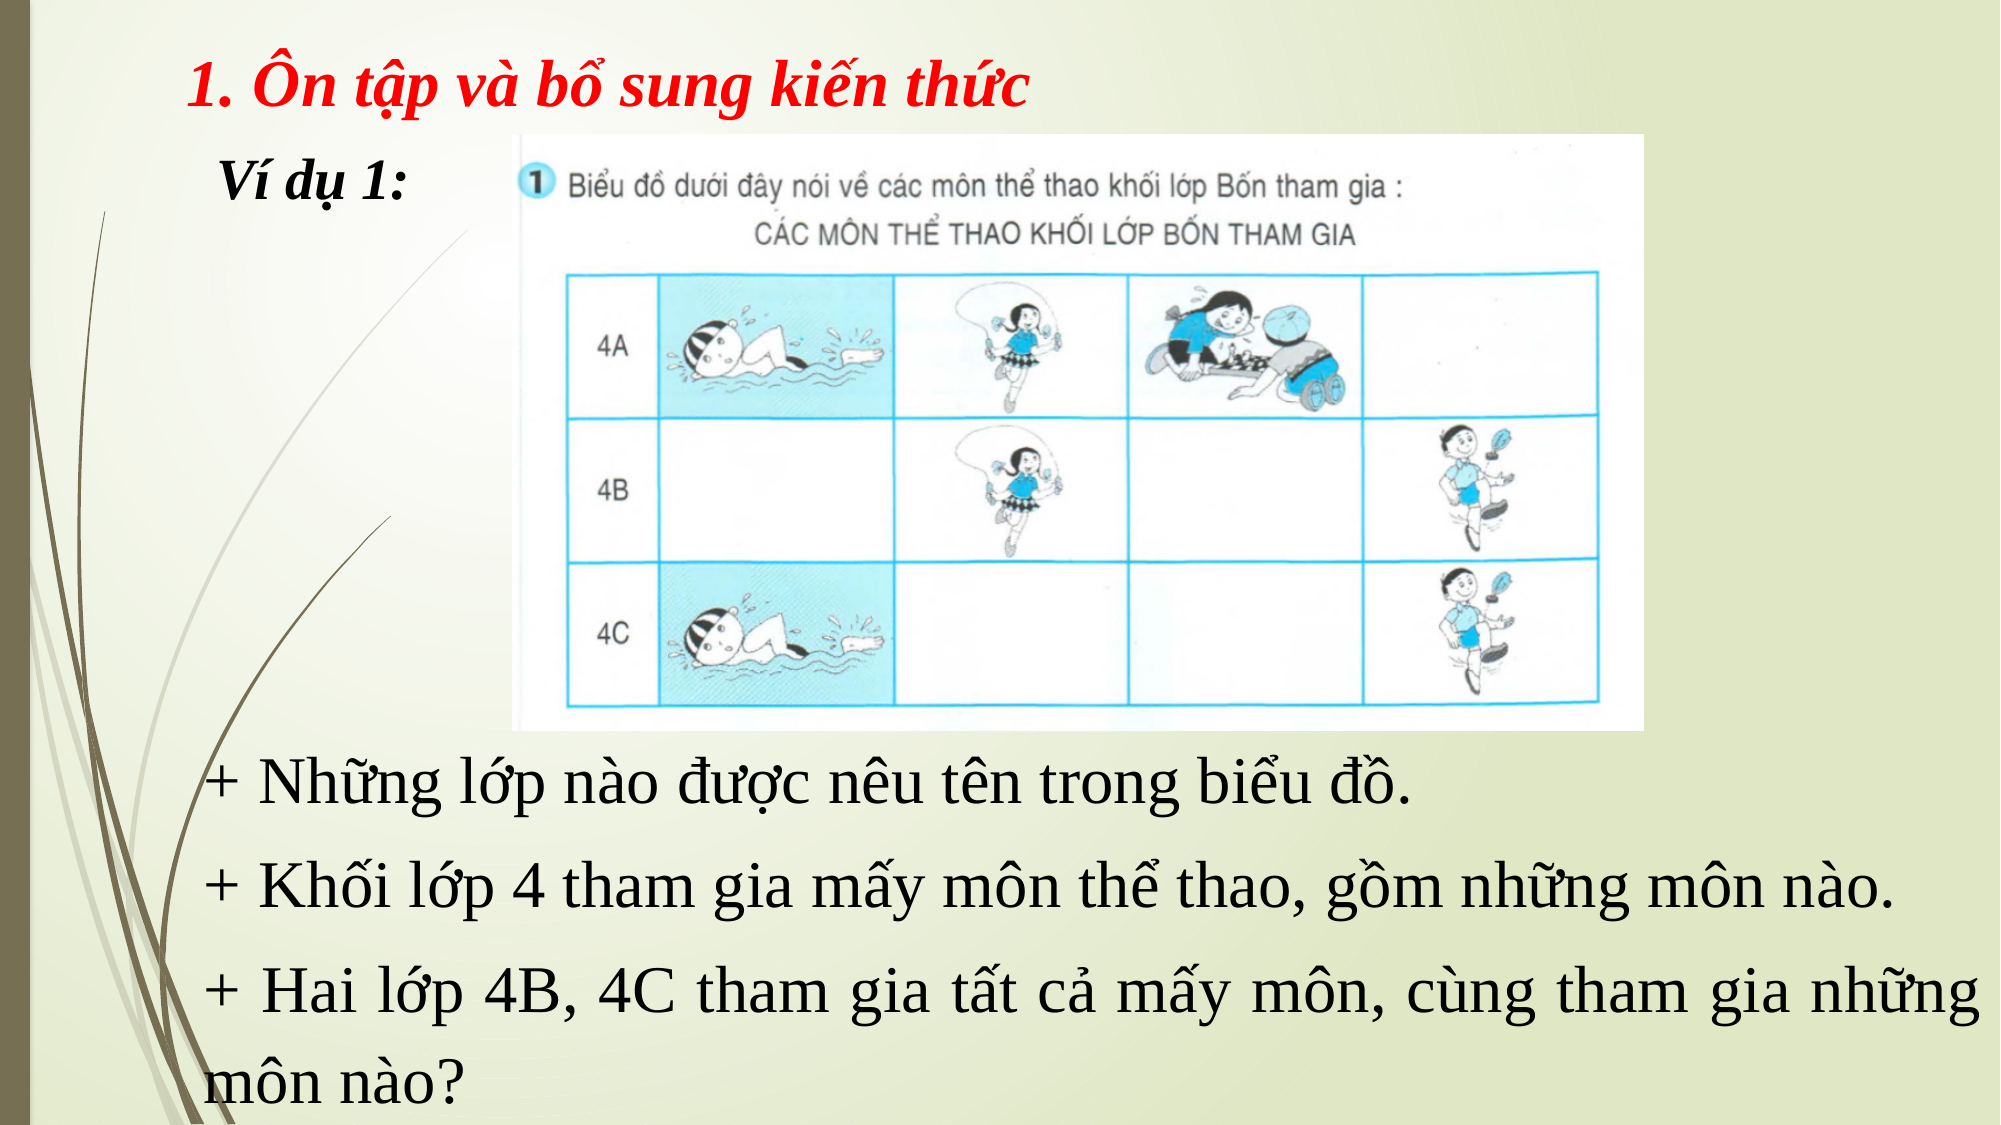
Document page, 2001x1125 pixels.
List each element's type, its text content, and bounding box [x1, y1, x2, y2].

picture [511, 133, 1644, 731]
text_box 1. Ôn tập và bổ sung kiến thức [171, 32, 1526, 127]
text_box + Những lớp nào được nêu tên trong biểu đồ. + Khối lớp 4 tham gia mấy môn thể thao, gồm những môn nào. + Hai lớp 4B, 4C tham gia tất cả mấy môn, cùng tham gia những môn nào? [189, 717, 1999, 1125]
text_box Ví dụ 1: [201, 134, 437, 219]
